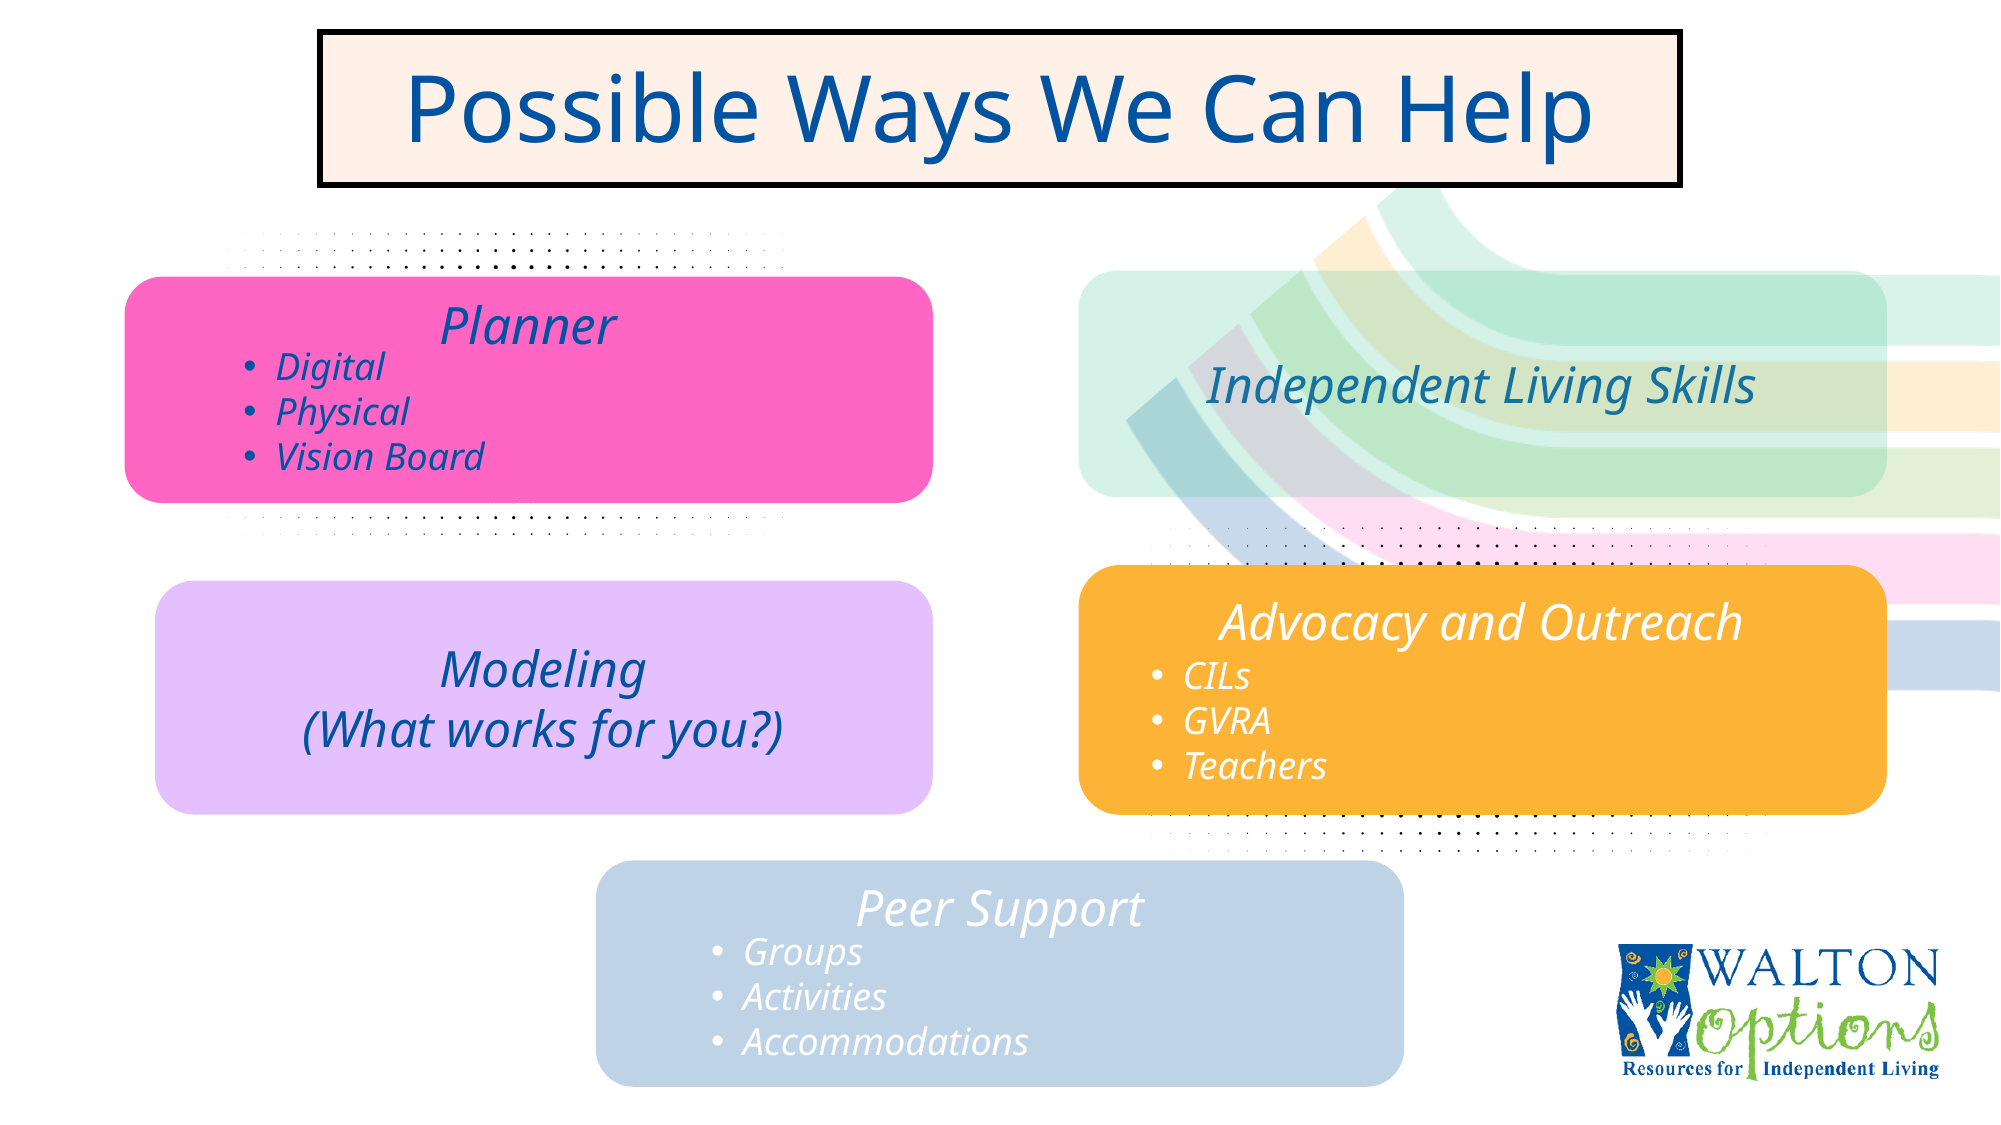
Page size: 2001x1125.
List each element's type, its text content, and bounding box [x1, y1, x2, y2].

text_box [980, 0, 2000, 1125]
text_box [226, 233, 801, 275]
title Possible Ways We Can Help [295, 49, 1705, 238]
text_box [1078, 270, 1888, 498]
text_box [1616, 944, 1939, 1081]
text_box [124, 276, 934, 504]
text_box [1078, 564, 1888, 816]
text_box [1150, 822, 1767, 853]
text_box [319, 31, 1681, 186]
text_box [154, 580, 934, 815]
text_box [1150, 527, 1767, 563]
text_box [595, 860, 1405, 1088]
text_box [226, 512, 801, 535]
